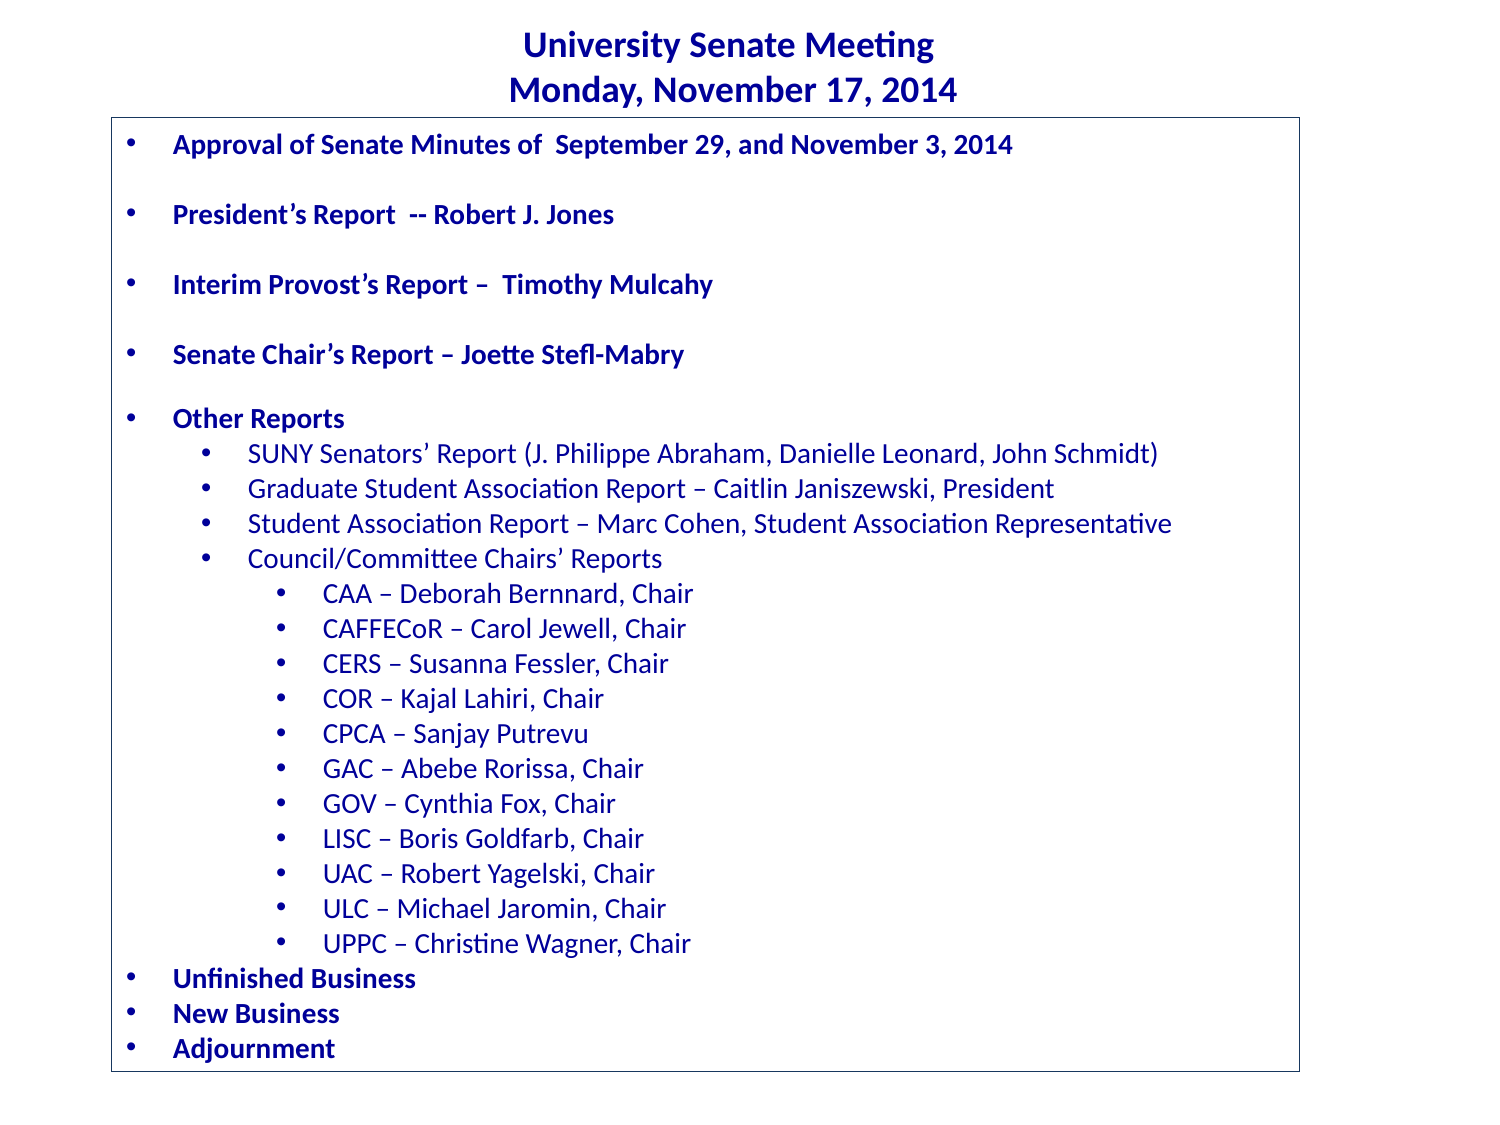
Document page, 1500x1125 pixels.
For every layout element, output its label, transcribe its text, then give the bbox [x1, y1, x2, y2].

text_box Approval of Senate Minutes of September 29, and November 3, 2014 President’s Report -- Robert J. Jones Interim Provost’s Report – Timothy Mulcahy Senate Chair’s Report – Joette Stefl-Mabry Other Reports SUNY Senators’ Report (J. Philippe Abraham, Danielle Leonard, John Schmidt) Graduate Student Association Report – Caitlin Janiszewski, President Student Association Report – Marc Cohen, Student Association Representative Council/Committee Chairs’ Reports CAA – Deborah Bernnard, Chair CAFFECoR – Carol Jewell, Chair CERS – Susanna Fessler, Chair COR – Kajal Lahiri, Chair CPCA – Sanjay Putrevu GAC – Abebe Rorissa, Chair GOV – Cynthia Fox, Chair LISC – Boris Goldfarb, Chair UAC – Robert Yagelski, Chair ULC – Michael Jaromin, Chair UPPC – Christine Wagner, Chair Unfinished Business New Business Adjournment [111, 117, 1300, 1072]
text_box University Senate Meeting Monday, November 17, 2014 [493, 12, 973, 117]
